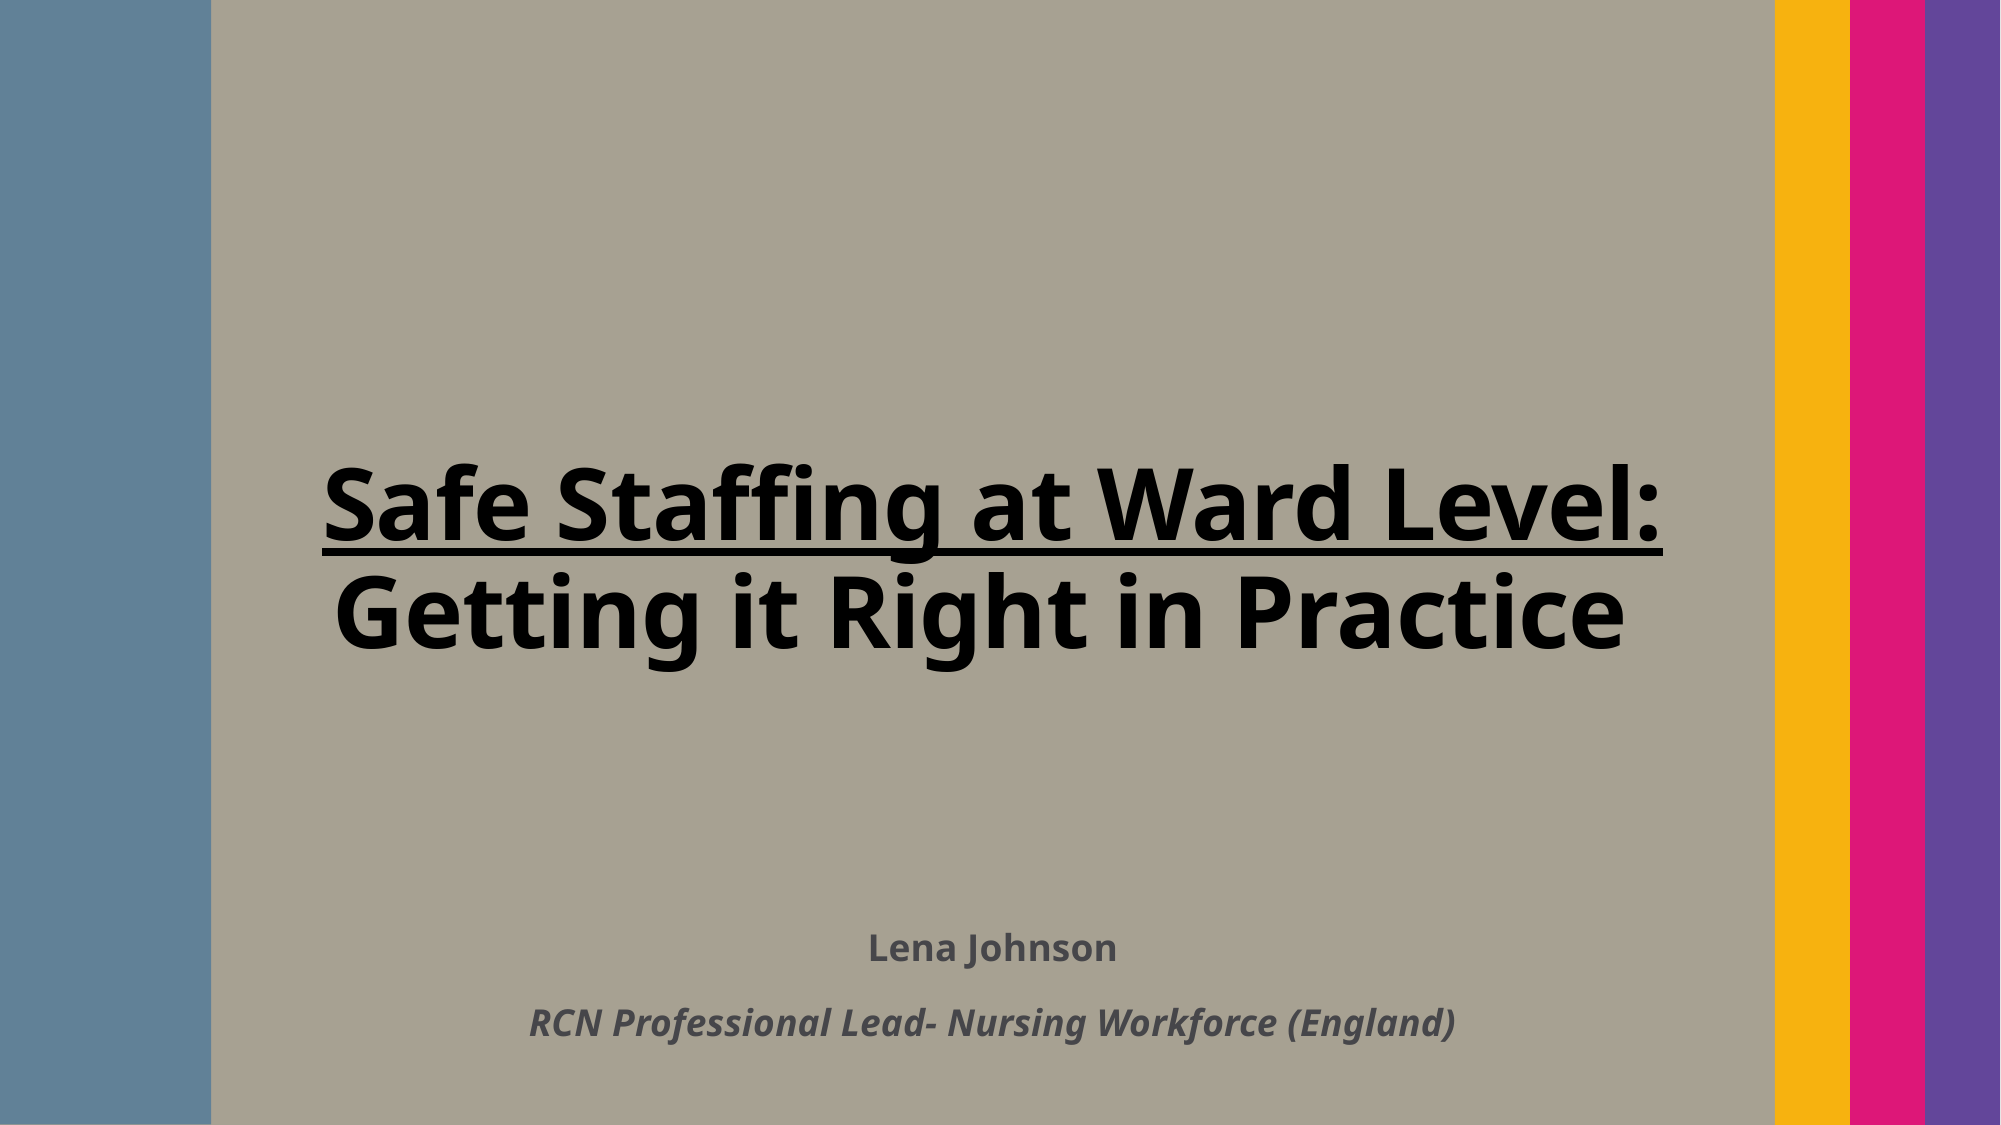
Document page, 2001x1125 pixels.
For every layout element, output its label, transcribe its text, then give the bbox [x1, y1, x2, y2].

subtitle Lena Johnson RCN Professional Lead- Nursing Workforce (England) [260, 920, 1725, 1054]
title Safe Staffing at Ward Level: Getting it Right in Practice [212, 122, 1925, 678]
text_box [0, 0, 212, 1125]
